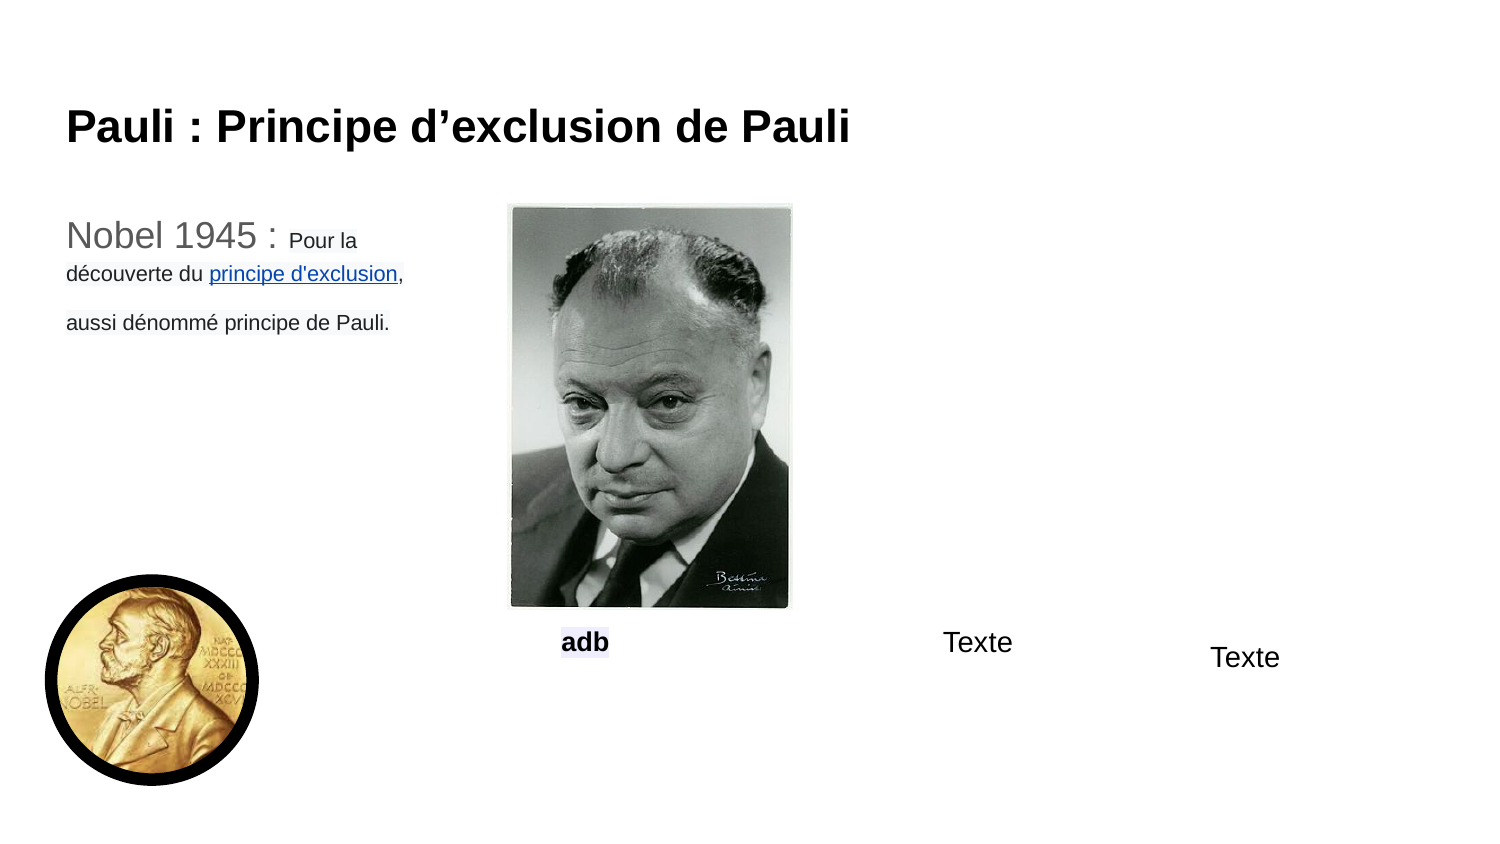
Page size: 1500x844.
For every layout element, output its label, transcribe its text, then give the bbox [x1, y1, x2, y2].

text_box Texte [927, 608, 1105, 674]
picture [506, 203, 793, 611]
text_box adb [546, 619, 783, 673]
text_box Texte [1195, 623, 1500, 689]
title Pauli : Principe d’exclusion de Pauli [51, 72, 1449, 167]
picture [50, 580, 253, 780]
list Nobel 1945 : Pour la découverte du principe d'exclusion, aussi dénommé principe de Pauli. [51, 189, 454, 560]
